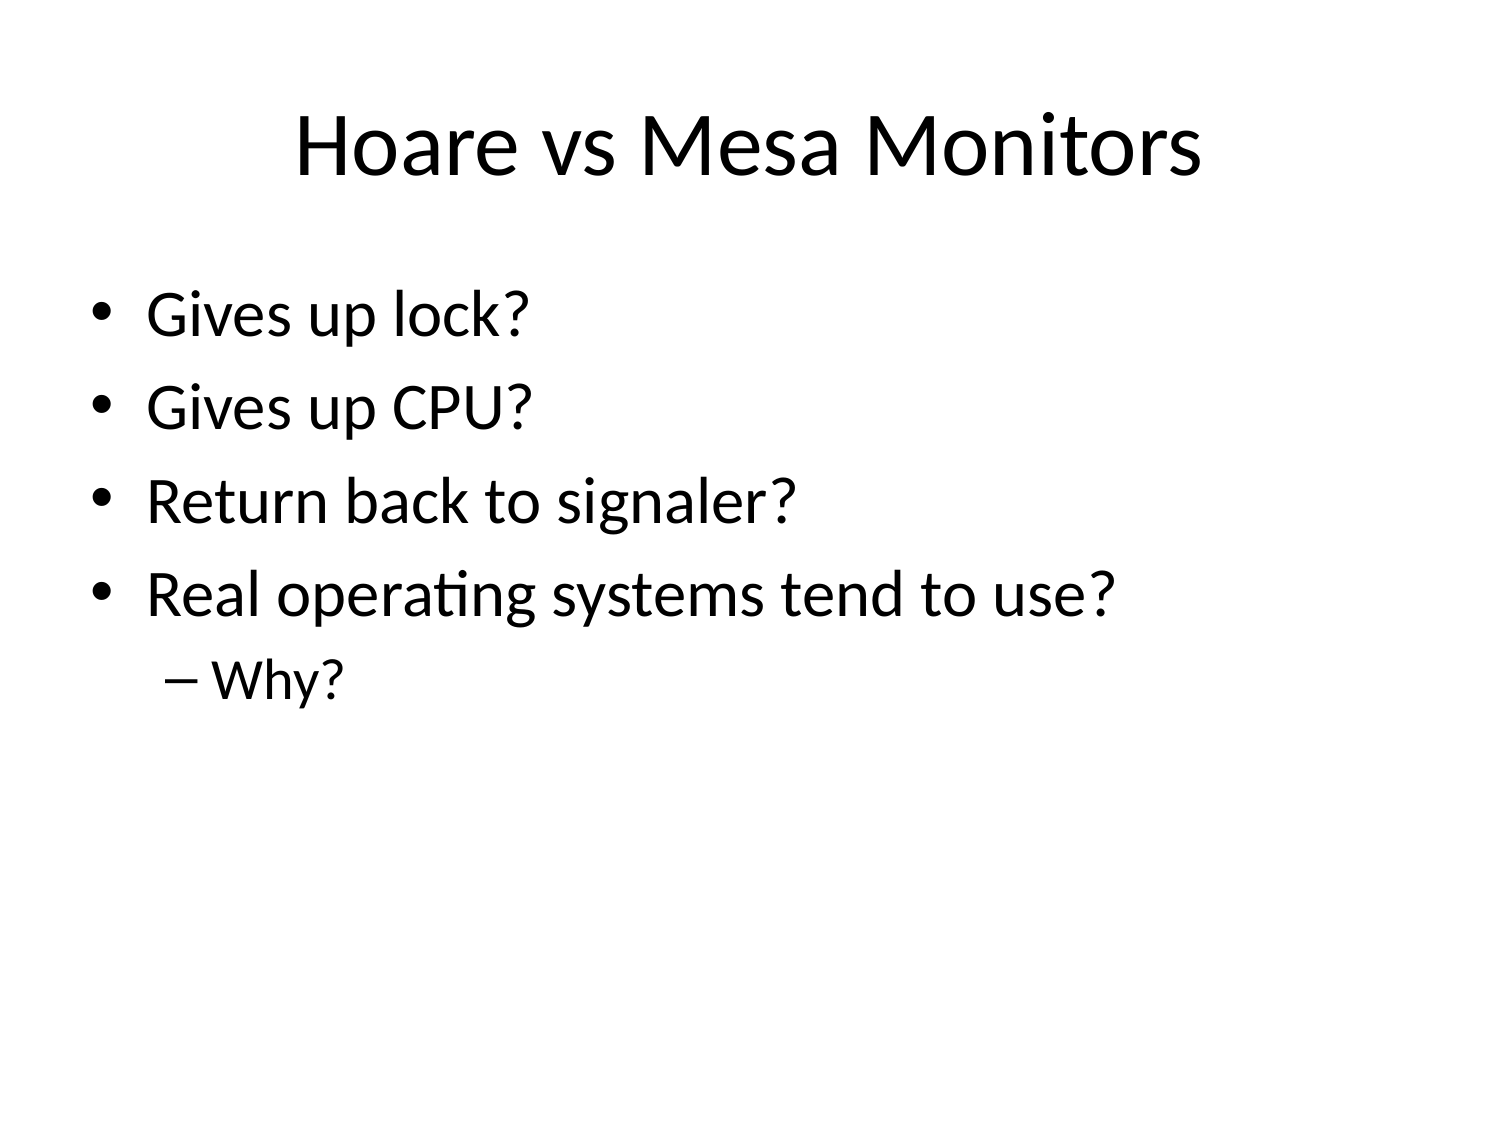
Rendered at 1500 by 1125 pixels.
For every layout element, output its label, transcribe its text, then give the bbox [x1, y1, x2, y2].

list Gives up lock? Gives up CPU? Return back to signaler? Real operating systems tend to use? Why? [75, 262, 1425, 1005]
title Hoare vs Mesa Monitors [75, 45, 1425, 233]
